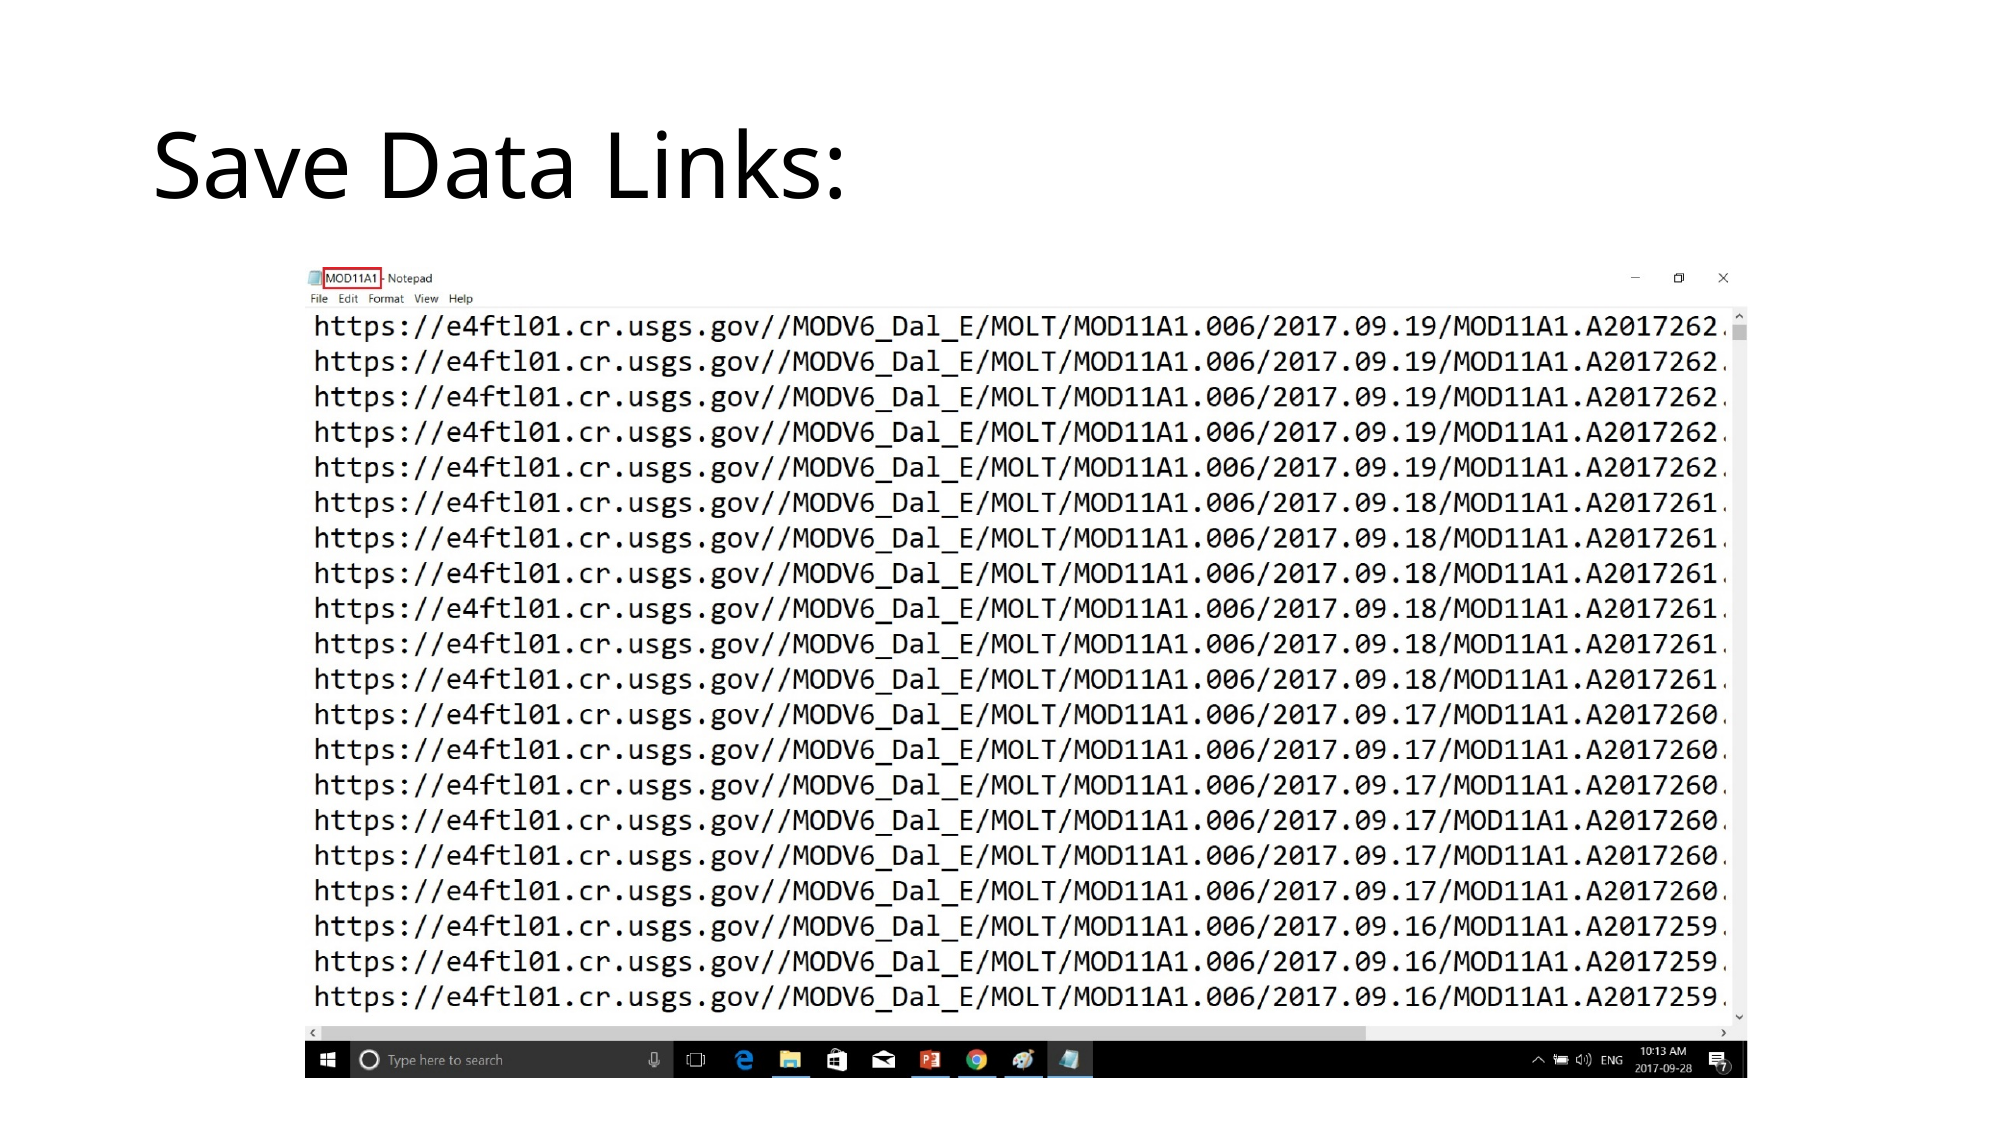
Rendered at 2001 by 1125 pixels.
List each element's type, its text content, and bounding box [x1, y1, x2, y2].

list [305, 267, 1753, 1079]
title Save Data Links: [137, 59, 1863, 278]
